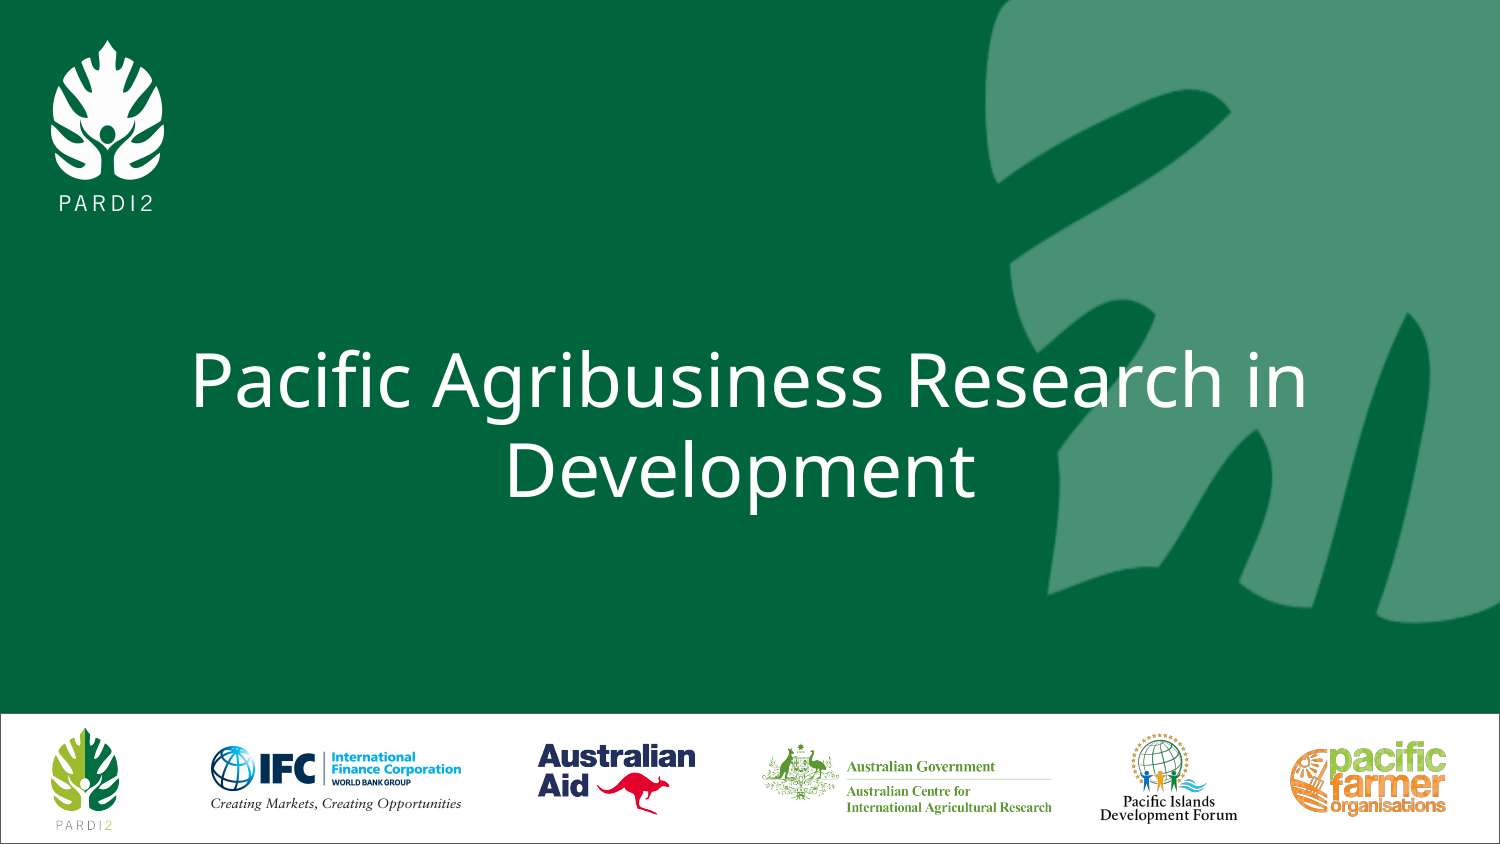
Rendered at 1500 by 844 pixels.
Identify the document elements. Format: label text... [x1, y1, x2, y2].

picture [536, 742, 695, 815]
text_box [0, 713, 1500, 844]
title Pacific Agribusiness Research in Development [51, 316, 1449, 528]
picture [761, 742, 1052, 815]
picture [50, 727, 119, 830]
picture [1099, 733, 1239, 825]
picture [1286, 737, 1450, 820]
picture [210, 746, 462, 811]
picture [0, 0, 1500, 713]
